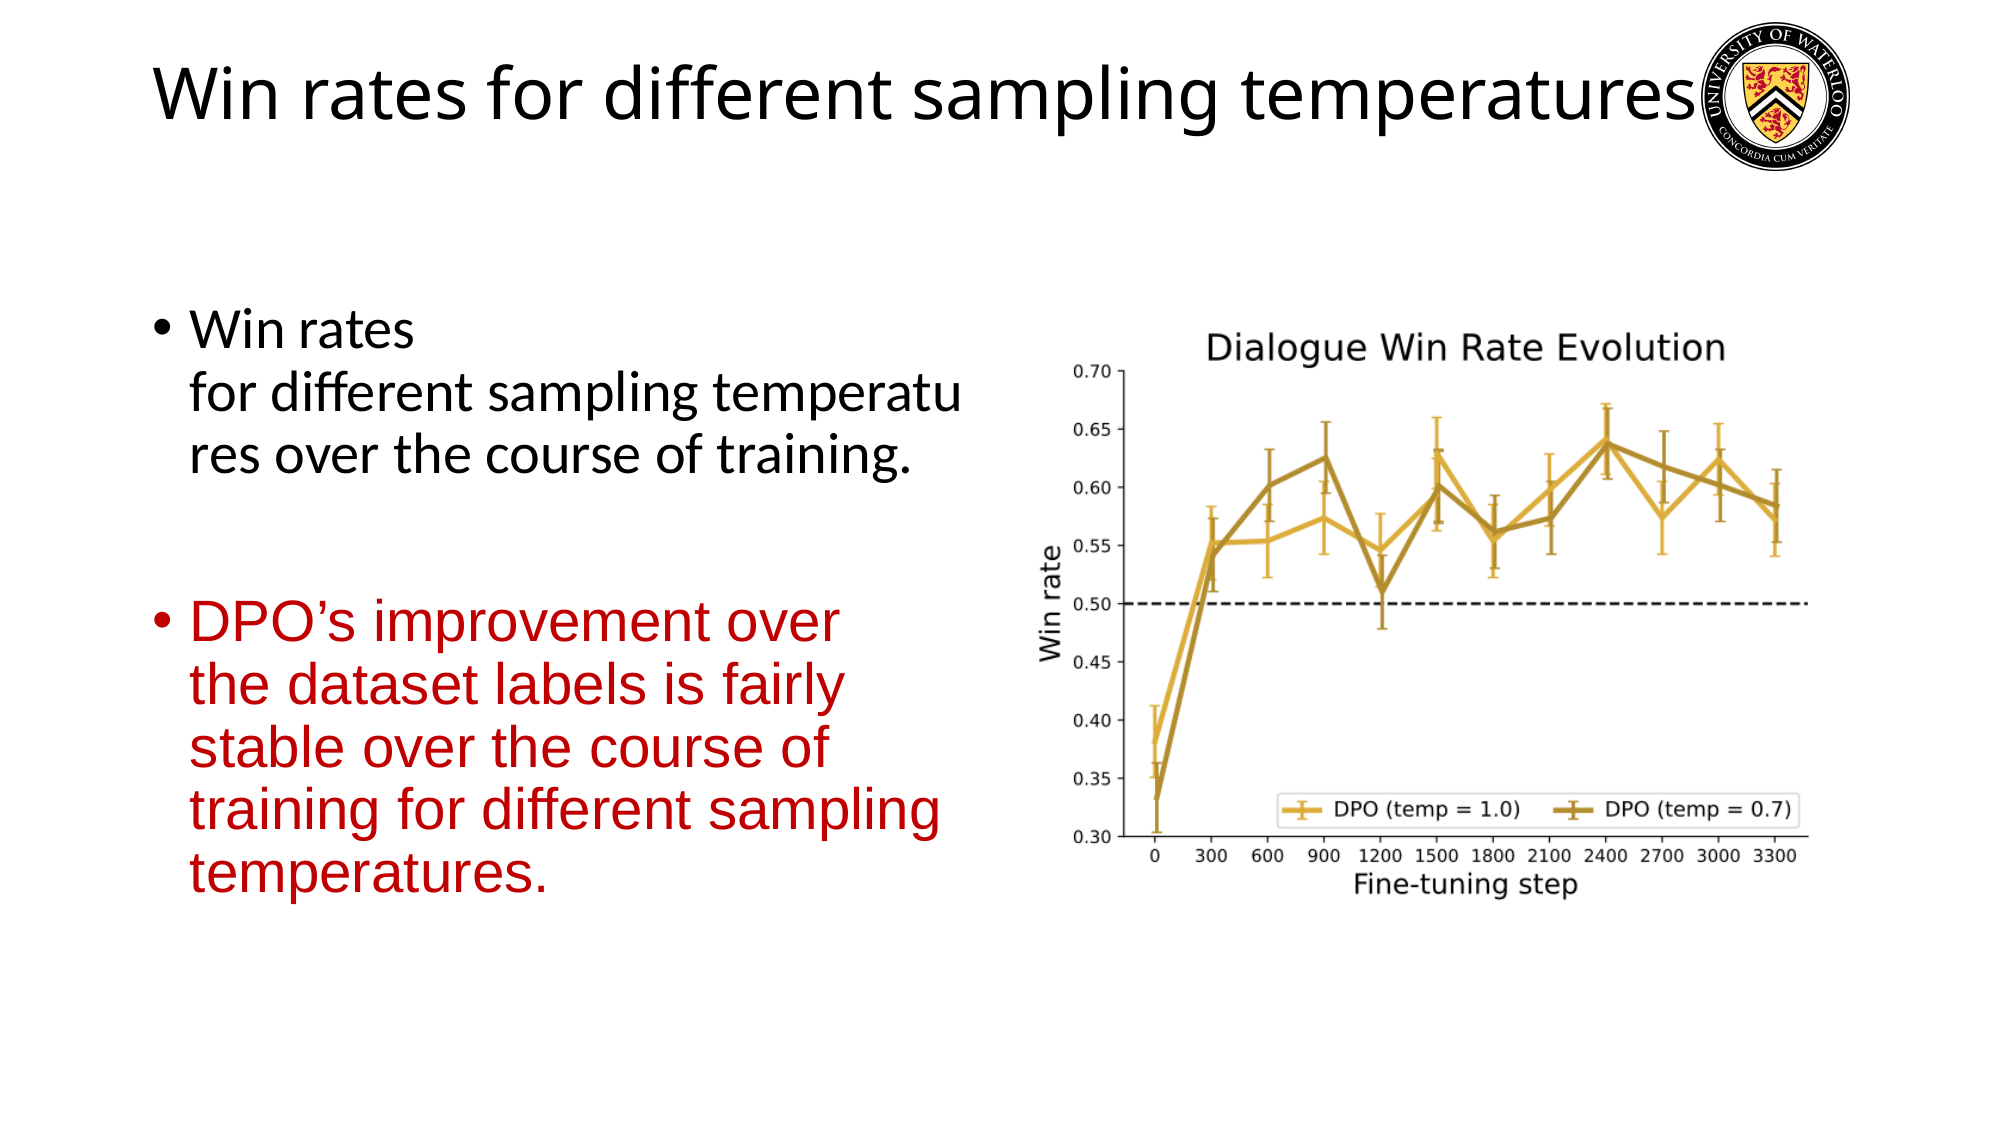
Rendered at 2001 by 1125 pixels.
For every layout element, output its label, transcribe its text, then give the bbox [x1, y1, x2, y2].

list Win rates for different sampling temperatures over the course of training. DPO’s improvement over the dataset labels is fairly stable over the course of training for different sampling temperatures. [137, 199, 988, 1014]
title Win rates for different sampling temperatures [137, 22, 1863, 171]
picture [1012, 244, 1864, 917]
